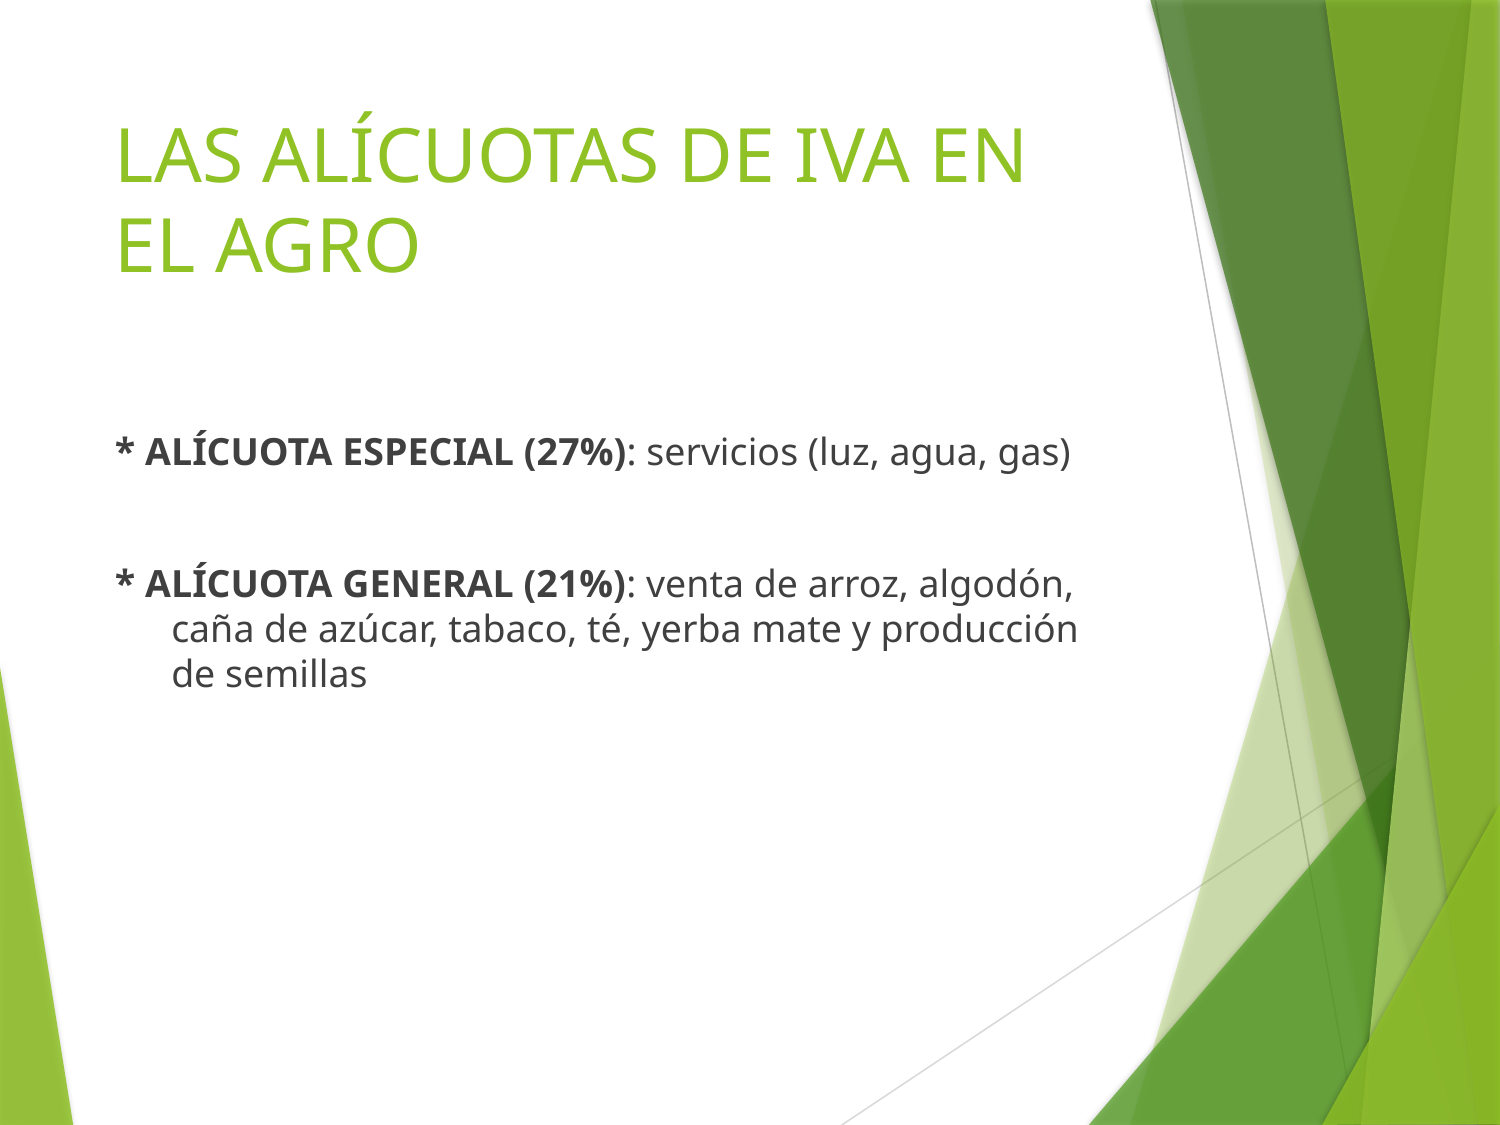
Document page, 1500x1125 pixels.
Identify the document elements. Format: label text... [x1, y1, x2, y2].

list * ALÍCUOTA ESPECIAL (27%): servicios (luz, agua, gas) * ALÍCUOTA GENERAL (21%): venta de arroz, algodón, caña de azúcar, tabaco, té, yerba mate y producción de semillas [99, 354, 1142, 991]
title LAS ALÍCUOTAS DE IVA EN EL AGRO [99, 99, 1142, 317]
